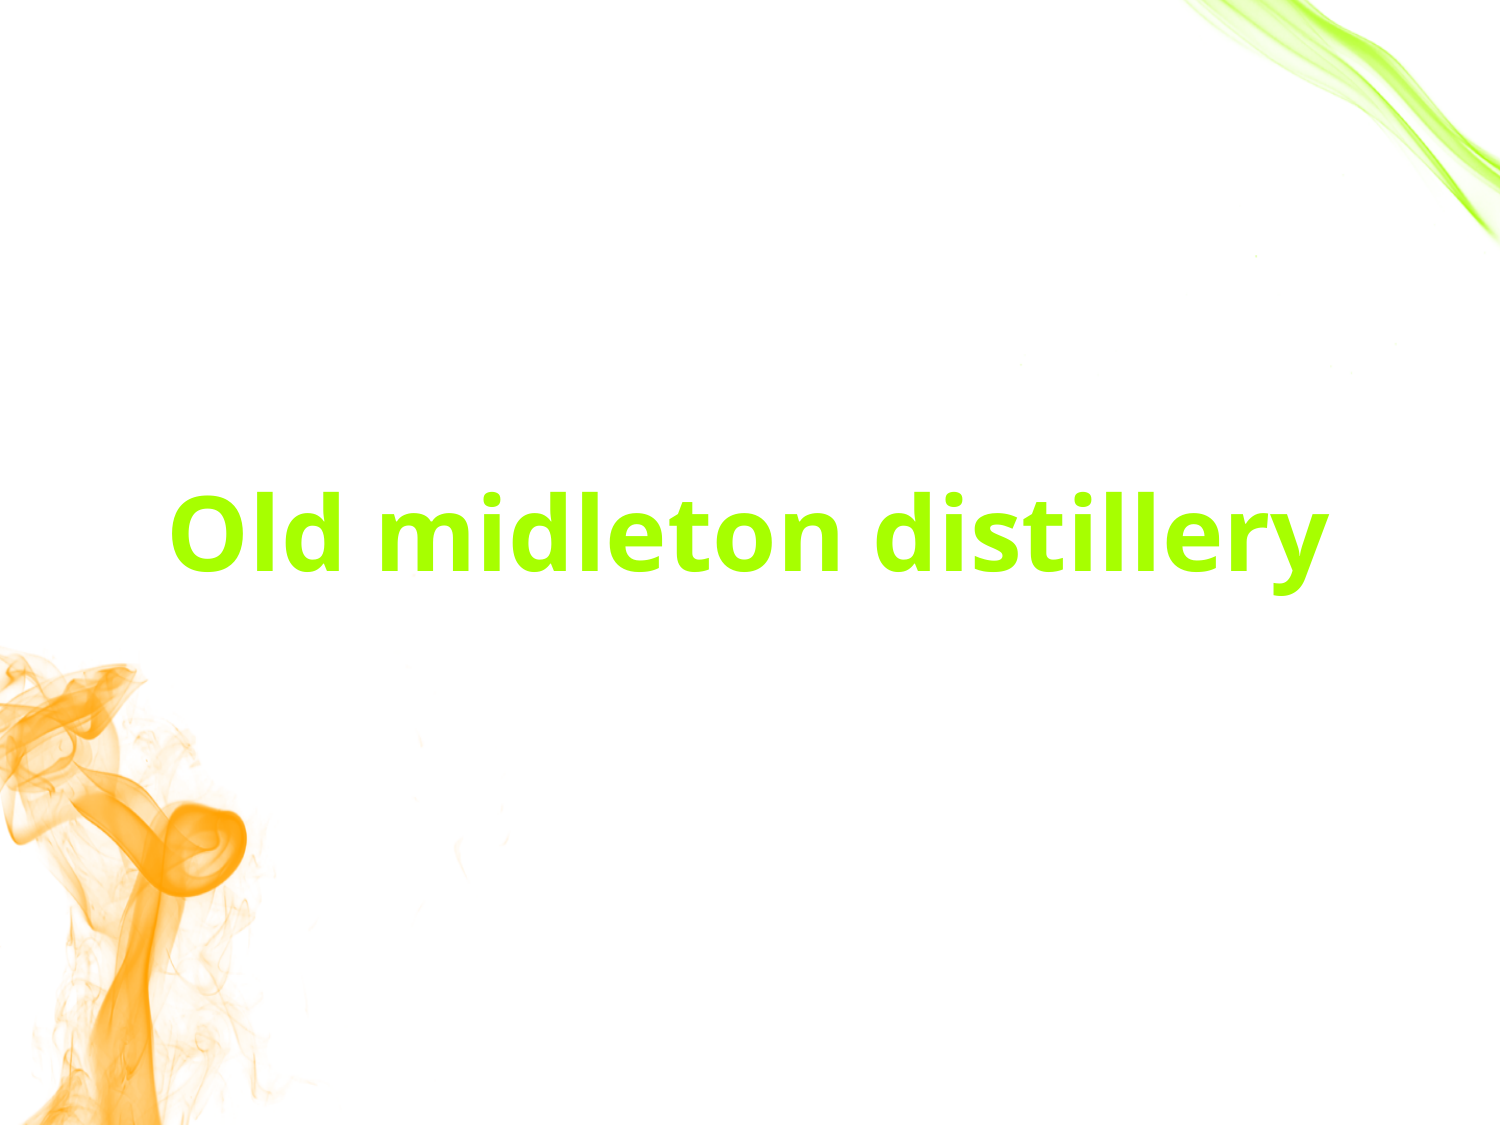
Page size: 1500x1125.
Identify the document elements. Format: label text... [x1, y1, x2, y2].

picture [0, 0, 1500, 408]
picture [0, 651, 1500, 1125]
title Old midleton distillery [0, 408, 1500, 651]
